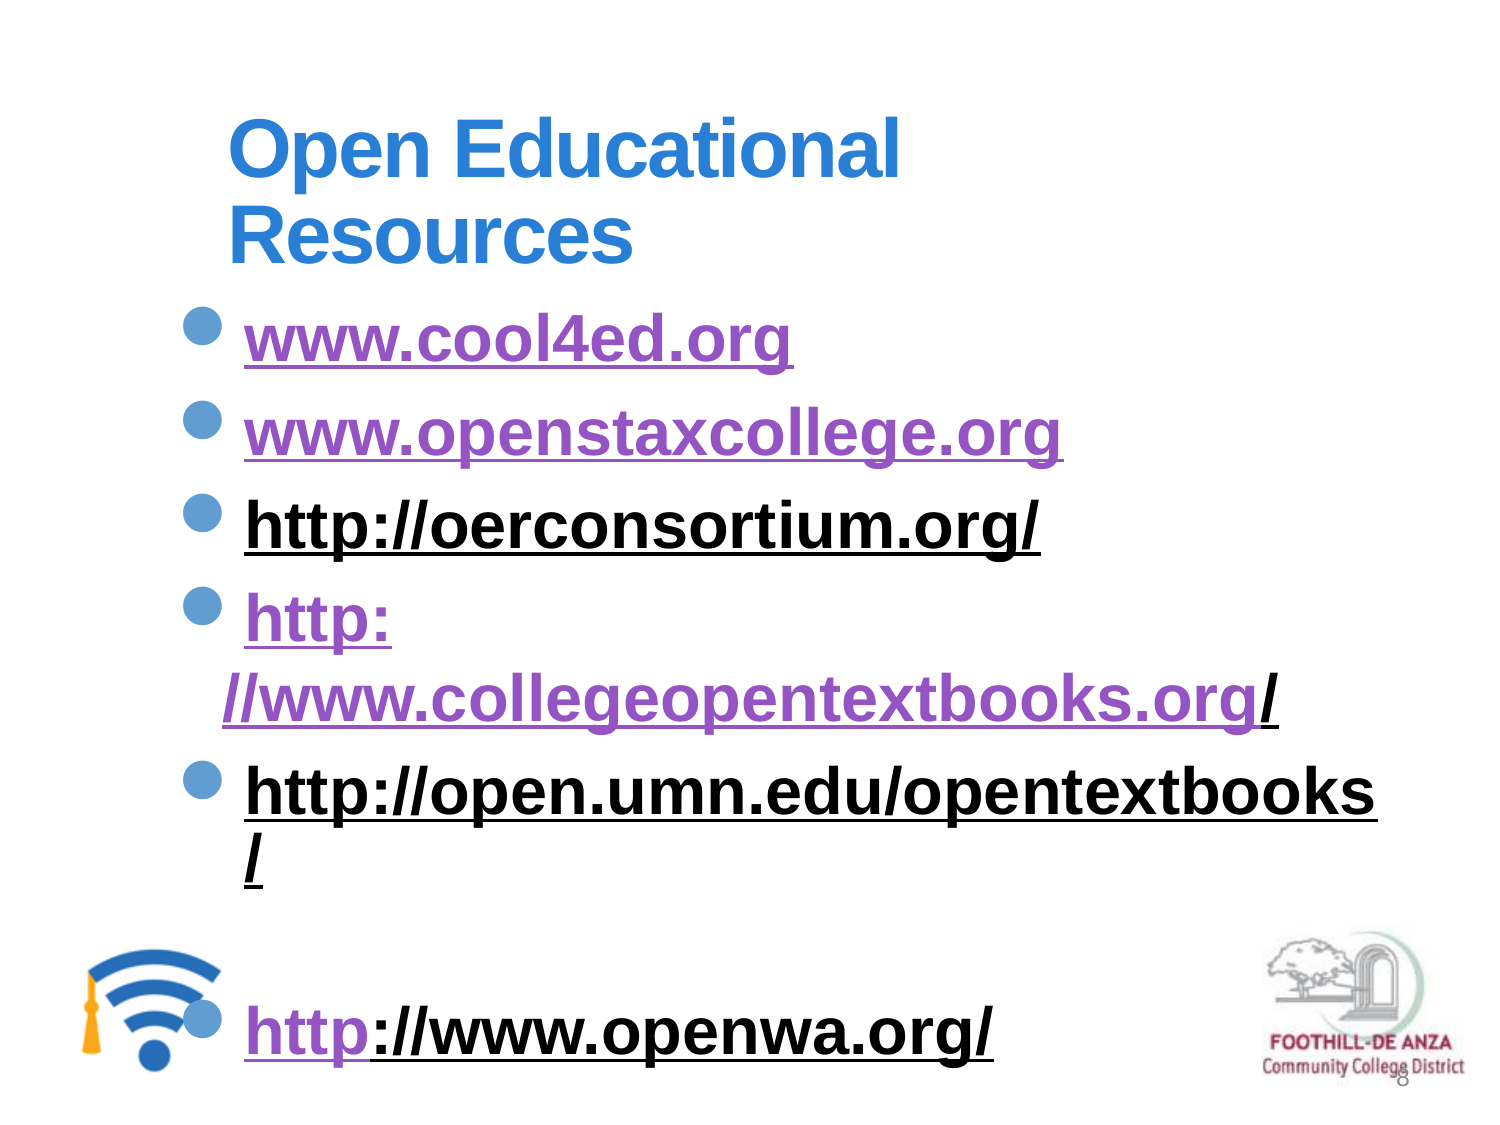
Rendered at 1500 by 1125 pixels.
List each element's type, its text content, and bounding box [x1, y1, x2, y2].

picture [77, 939, 229, 1077]
slide_number 8 [1312, 1046, 1425, 1107]
picture [1262, 924, 1465, 1089]
title Open Educational Resources [212, 74, 1338, 287]
list www.cool4ed.org www.openstaxcollege.org http://oerconsortium.org/ http://www.collegeopentextbooks.org/ http://open.umn.edu/opentextbooks/ http://www.openwa.org/ [162, 287, 1400, 1000]
